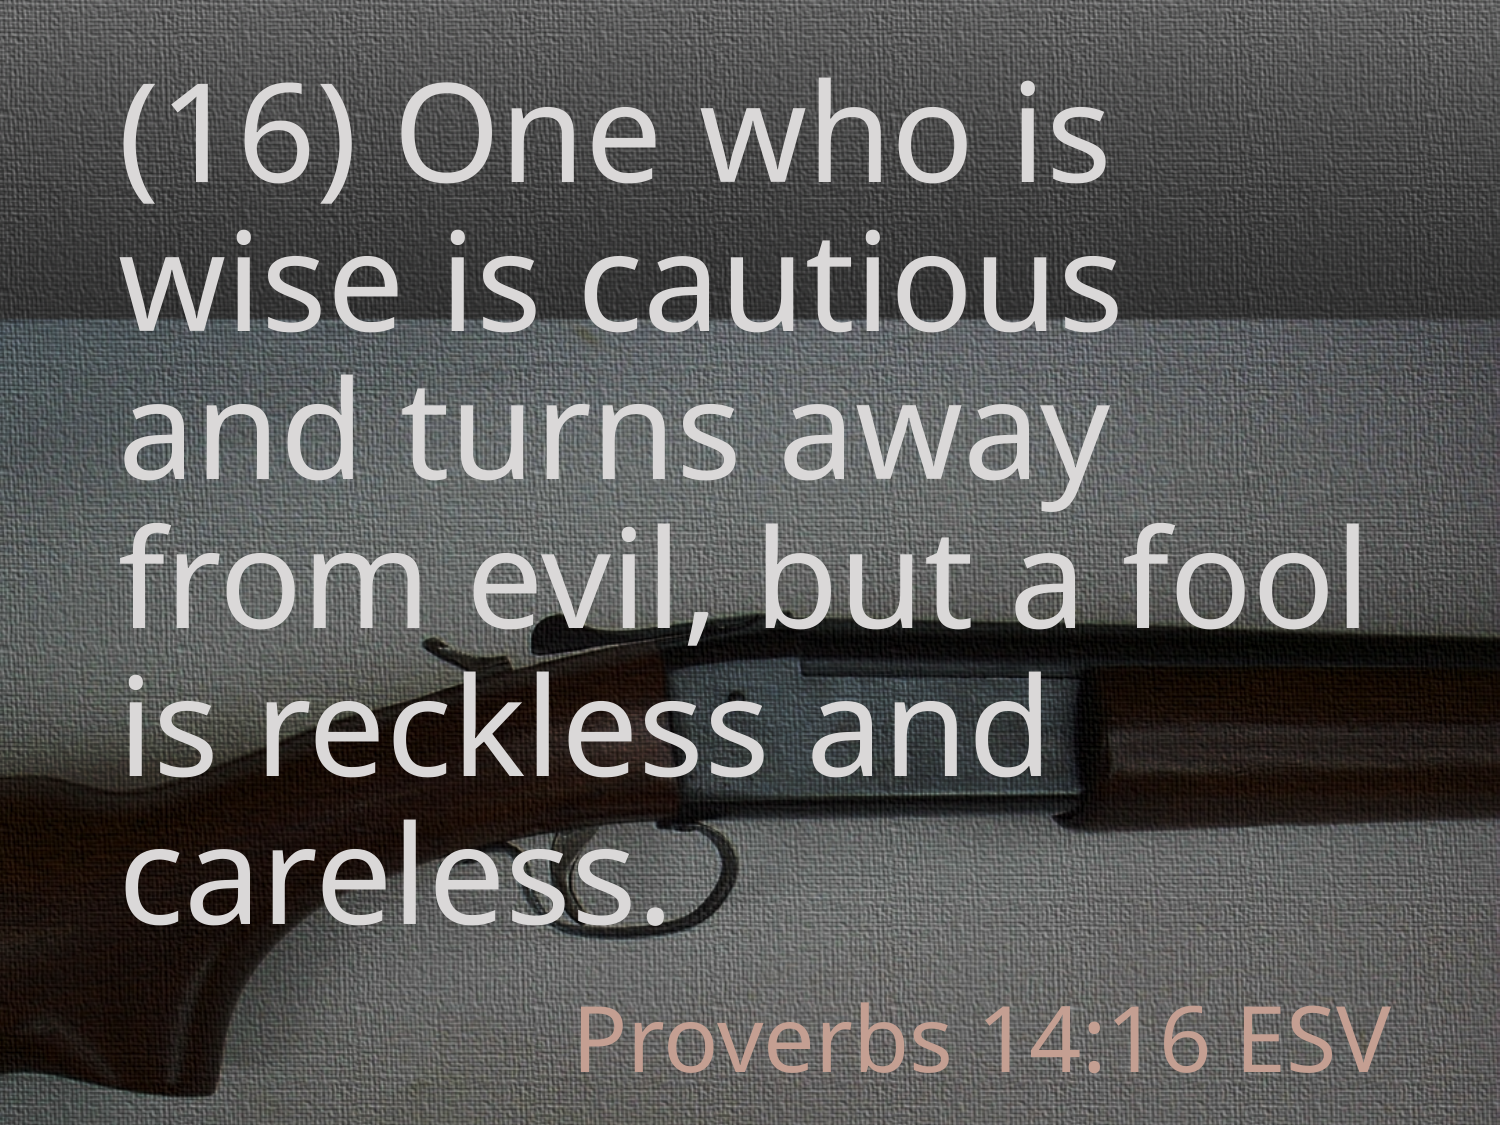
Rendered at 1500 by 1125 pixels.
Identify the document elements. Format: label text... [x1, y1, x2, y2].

text_box Proverbs 14:16 ESV [322, 973, 1408, 1098]
list (16) One who is wise is cautious and turns away from evil, but a fool is reckless and careless. [103, 56, 1397, 974]
picture [0, 0, 1500, 1125]
